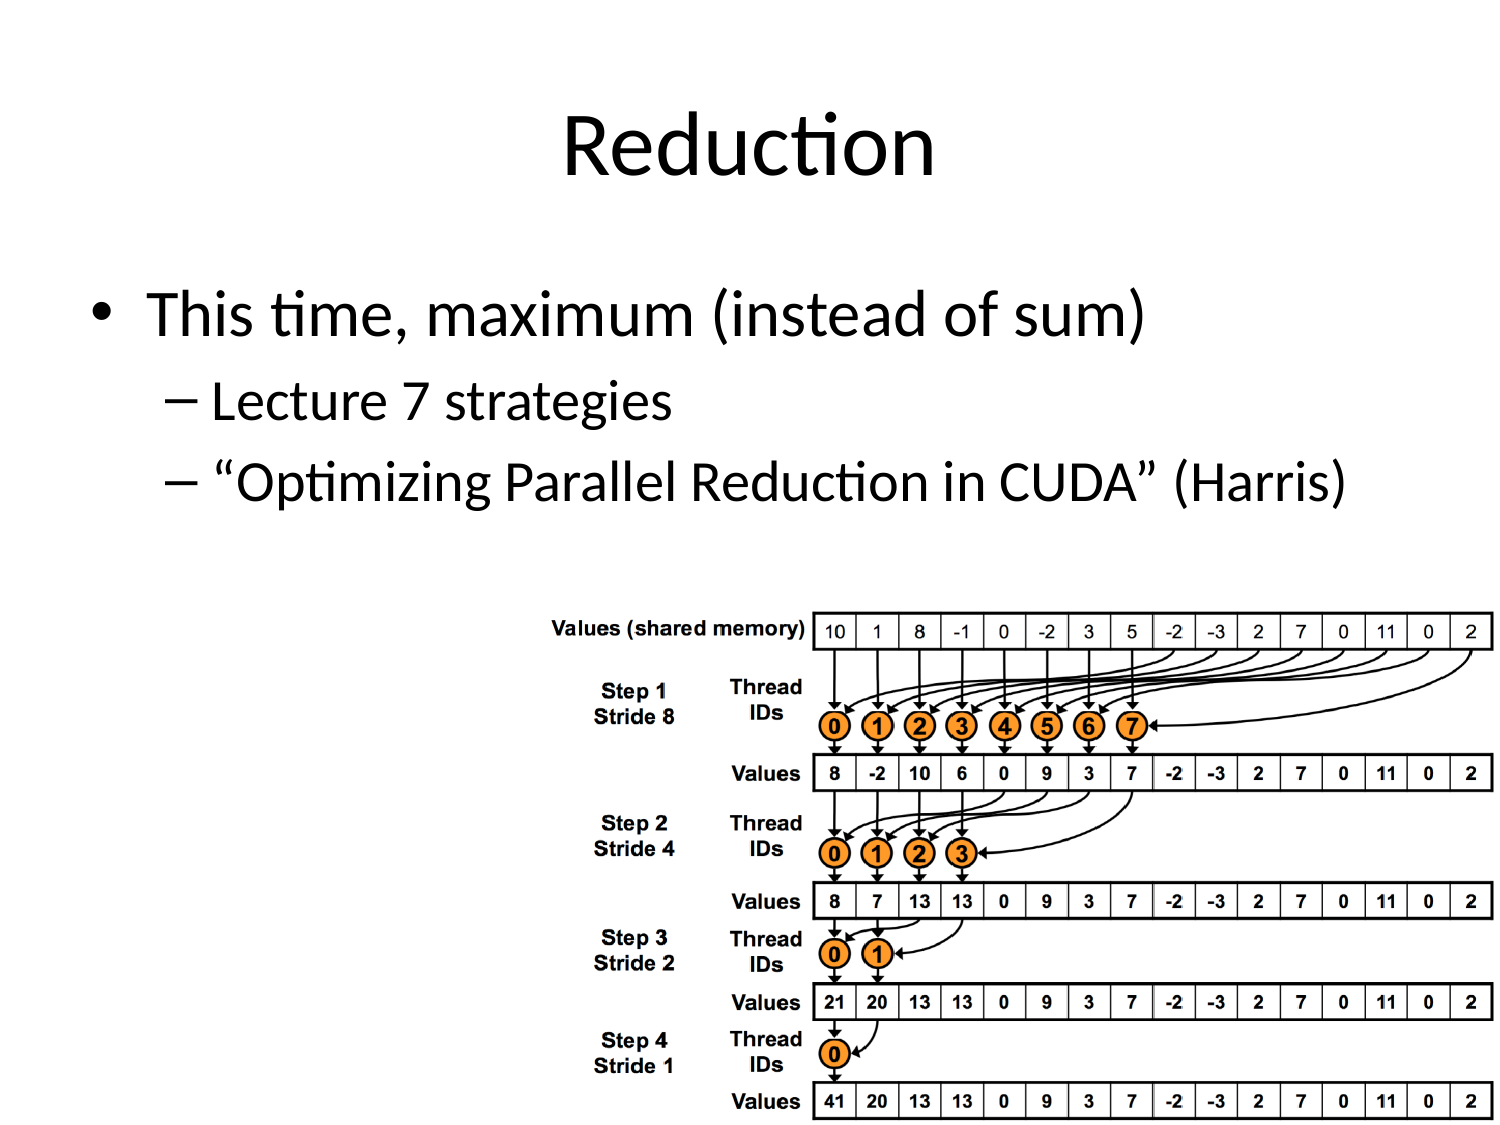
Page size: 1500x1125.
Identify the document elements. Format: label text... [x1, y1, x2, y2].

title Reduction [75, 45, 1425, 233]
list This time, maximum (instead of sum) Lecture 7 strategies “Optimizing Parallel Reduction in CUDA” (Harris) [75, 262, 1425, 1005]
picture [549, 607, 1500, 1125]
